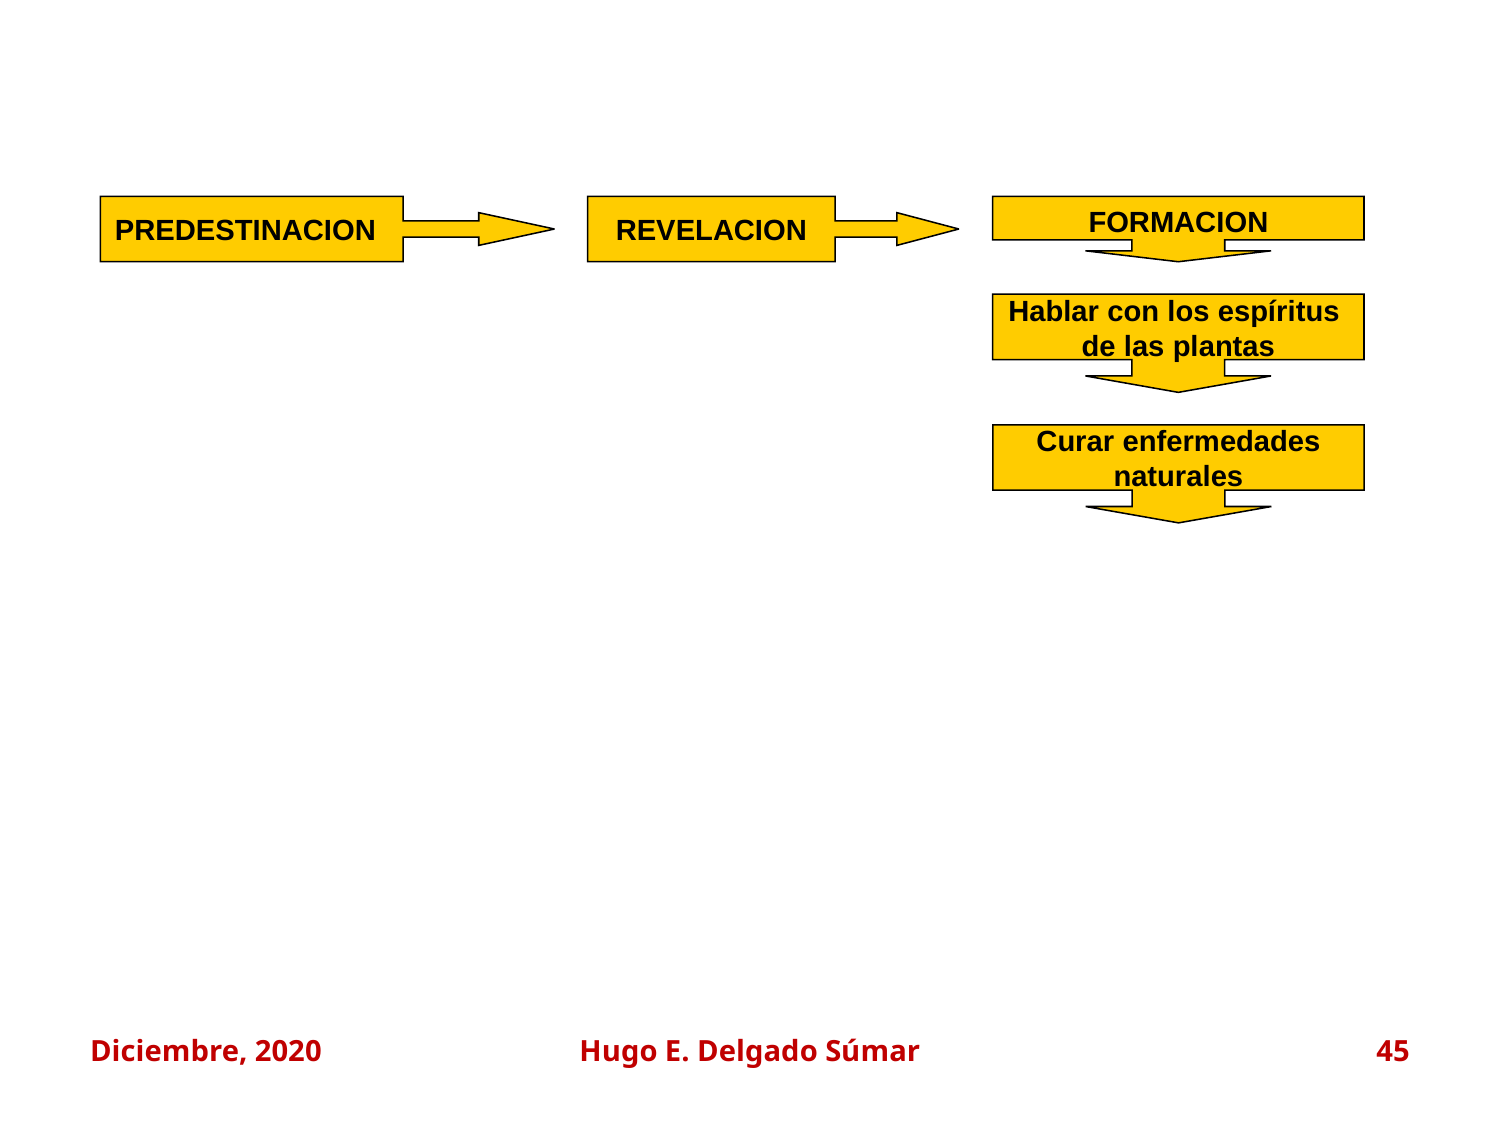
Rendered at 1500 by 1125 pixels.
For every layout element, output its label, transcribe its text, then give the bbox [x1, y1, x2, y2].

text_box PREDESTINACION [100, 196, 555, 262]
text_box REVELACION [587, 196, 959, 262]
slide_number 45 [1074, 1024, 1426, 1103]
footer Hugo E. Delgado Súmar [512, 1024, 988, 1103]
slide_number Diciembre, 2020 [74, 1024, 426, 1103]
text_box Hablar con los espíritus de las plantas [992, 294, 1364, 393]
text_box Curar enfermedades naturales [992, 424, 1365, 523]
text_box FORMACION [992, 196, 1364, 262]
